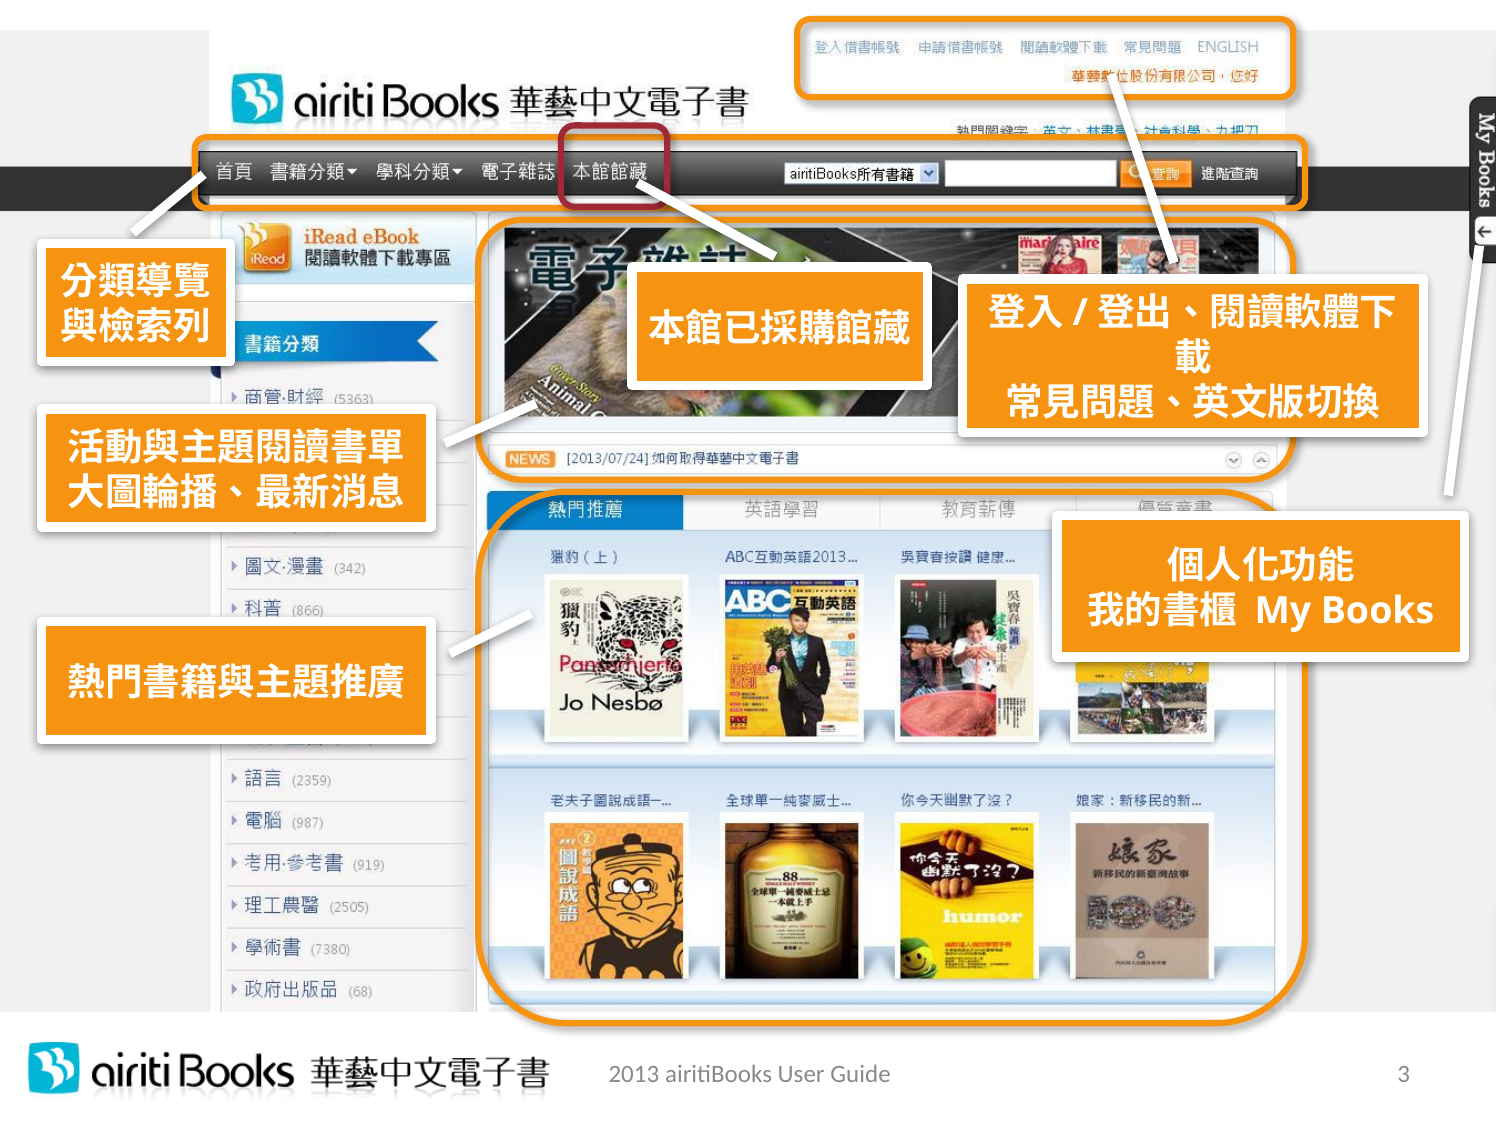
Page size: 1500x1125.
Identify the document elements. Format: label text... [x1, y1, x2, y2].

picture [0, 30, 1496, 1012]
picture [17, 1034, 566, 1103]
text_box [542, 1022, 1241, 1026]
footer 2013 airitiBooks User Guide [512, 1042, 988, 1103]
text_box [796, 16, 1295, 26]
slide_number 3 [1074, 1042, 1425, 1103]
